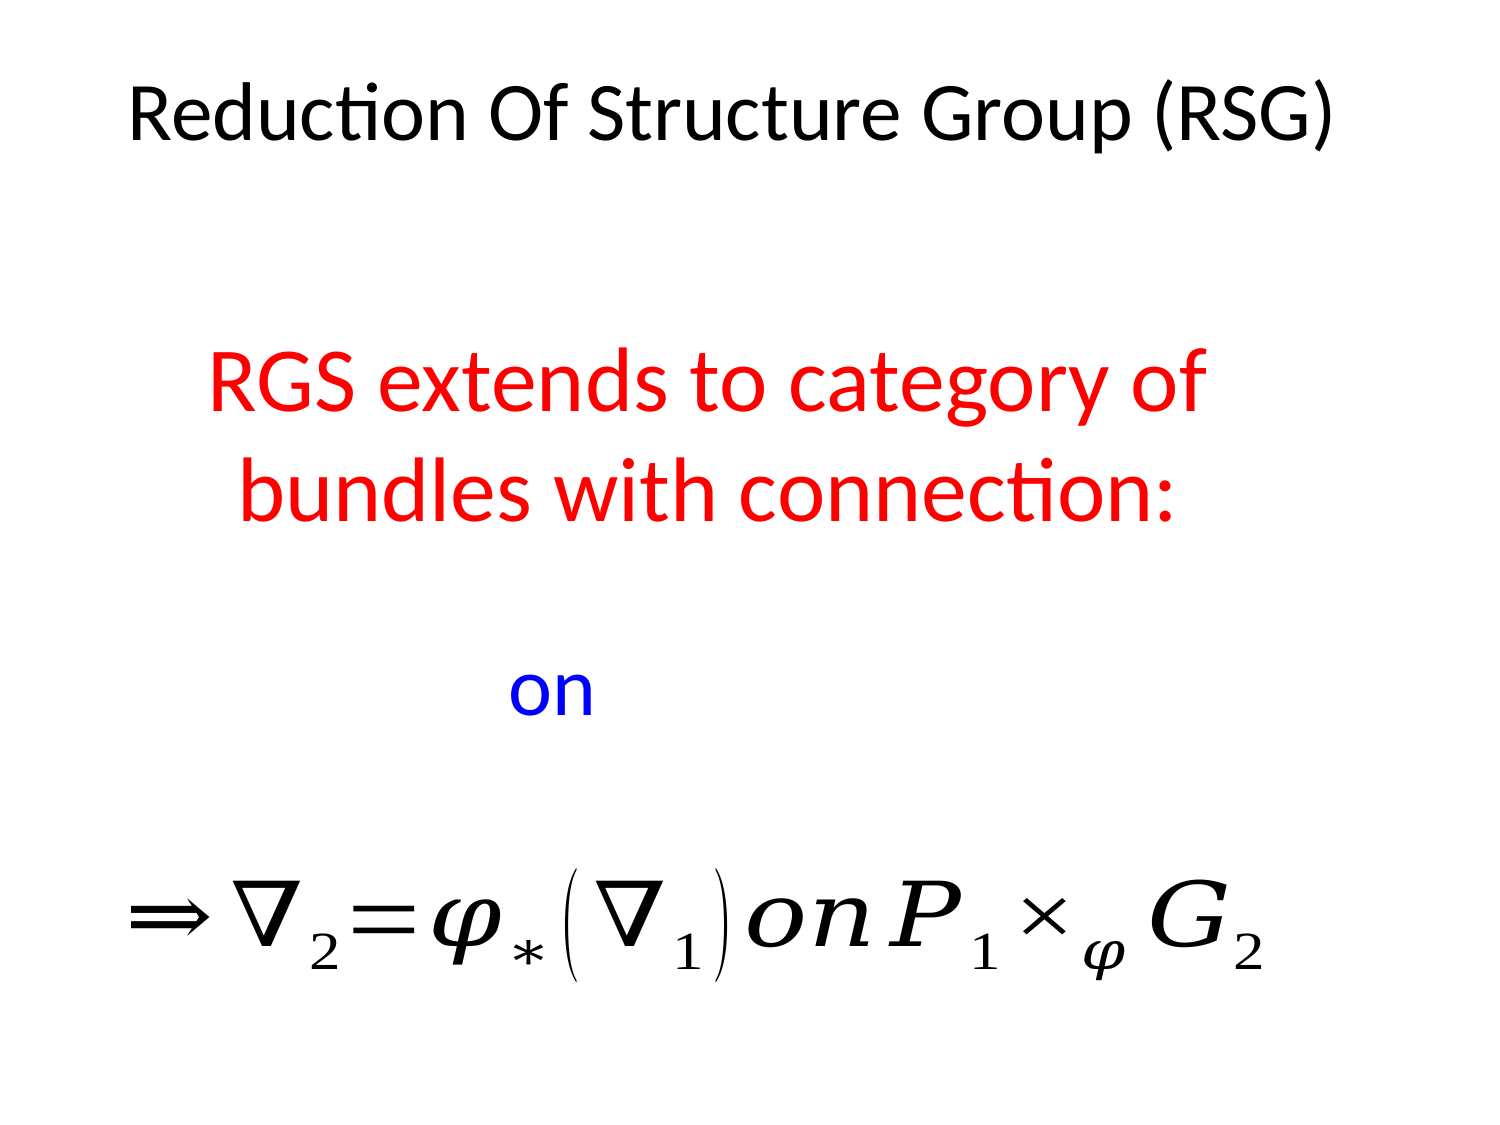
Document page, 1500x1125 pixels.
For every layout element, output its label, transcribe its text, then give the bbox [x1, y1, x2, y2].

text_box RGS extends to category of bundles with connection: [0, 312, 1475, 548]
text_box Reduction Of Structure Group (RSG) [112, 50, 1475, 165]
